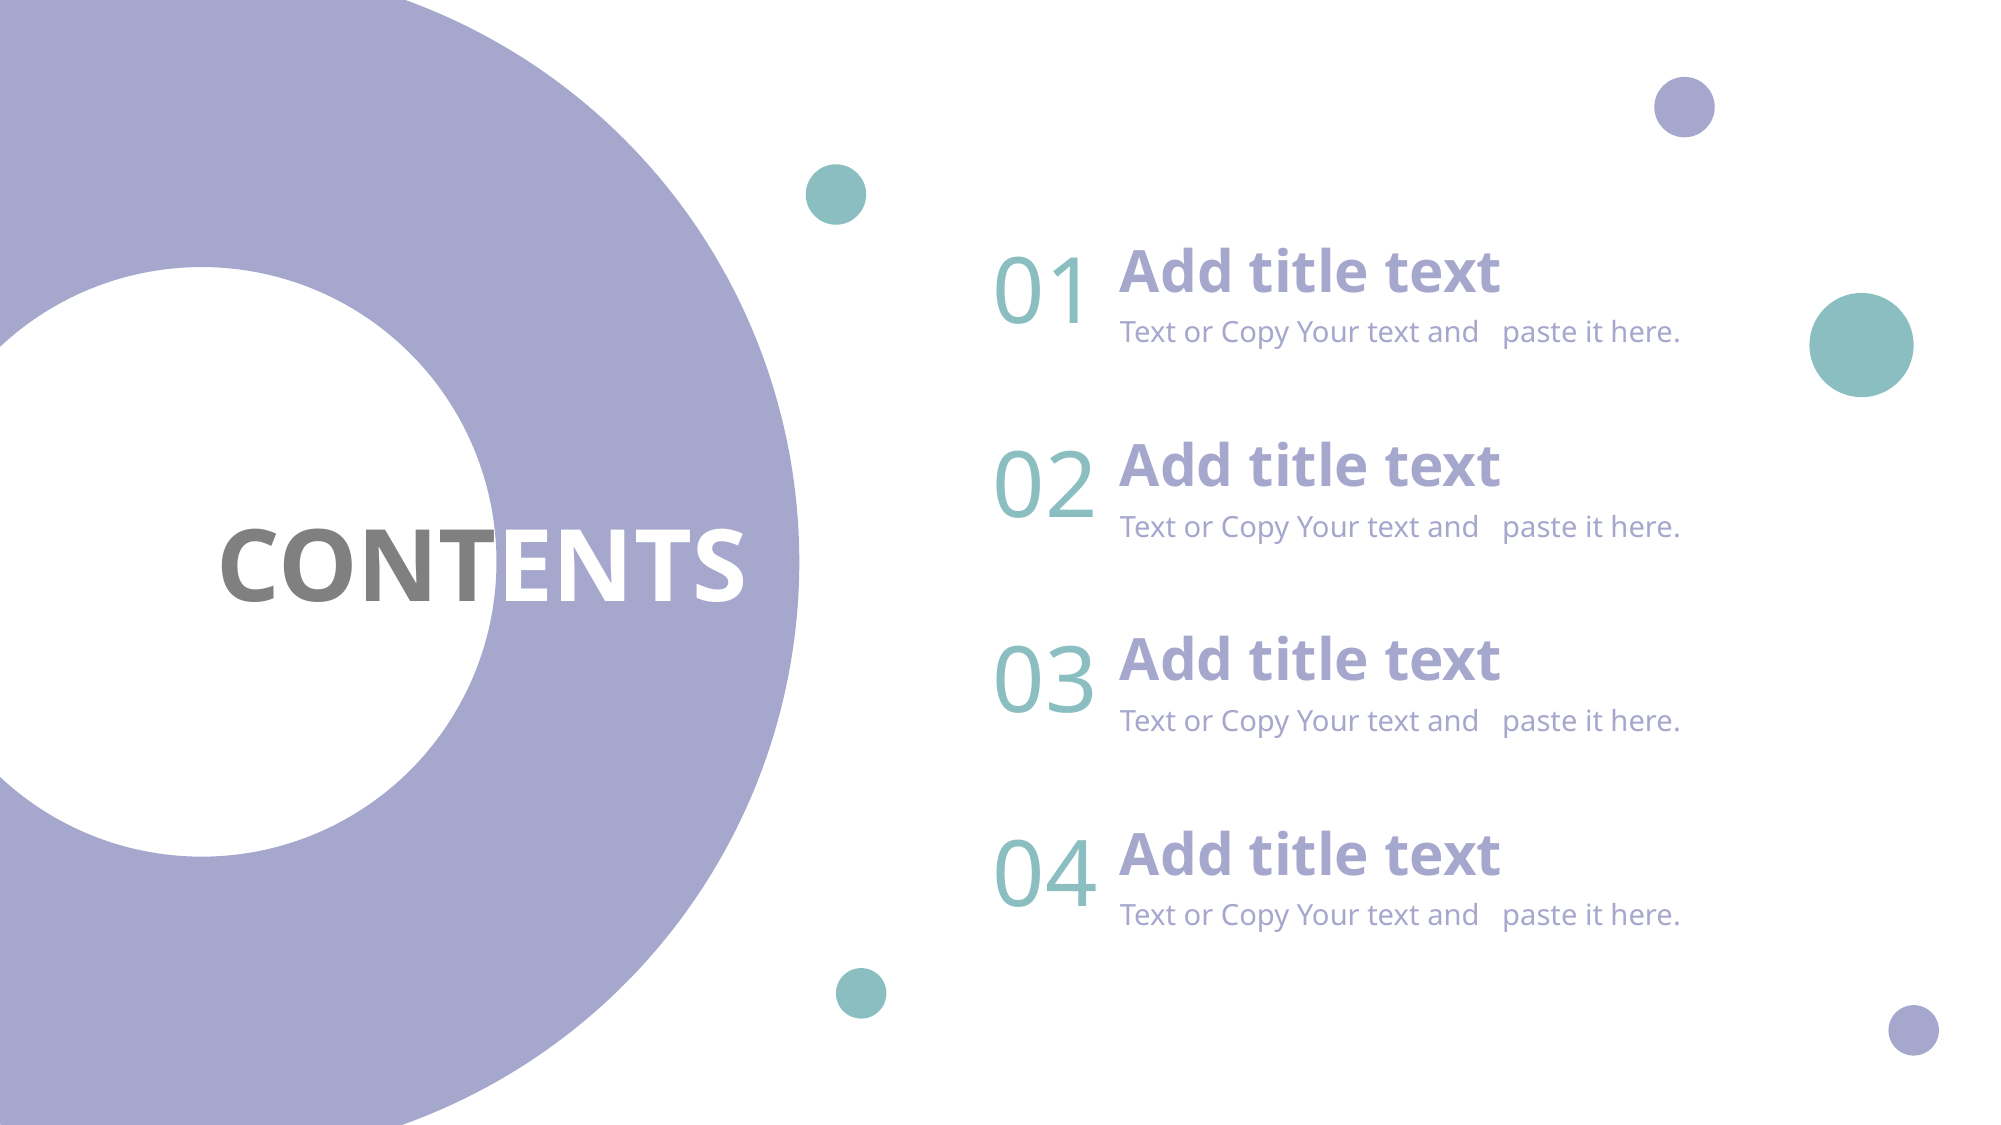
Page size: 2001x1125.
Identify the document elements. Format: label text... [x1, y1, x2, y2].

text_box [835, 968, 887, 1019]
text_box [973, 613, 1816, 746]
text_box [805, 164, 867, 225]
text_box [1810, 292, 1914, 398]
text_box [973, 418, 1816, 551]
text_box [973, 224, 1816, 357]
text_box [1888, 1005, 1939, 1056]
text_box [1654, 76, 1715, 138]
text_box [973, 807, 1848, 940]
text_box [0, 0, 801, 1125]
text_box CONTENTS [201, 493, 763, 629]
